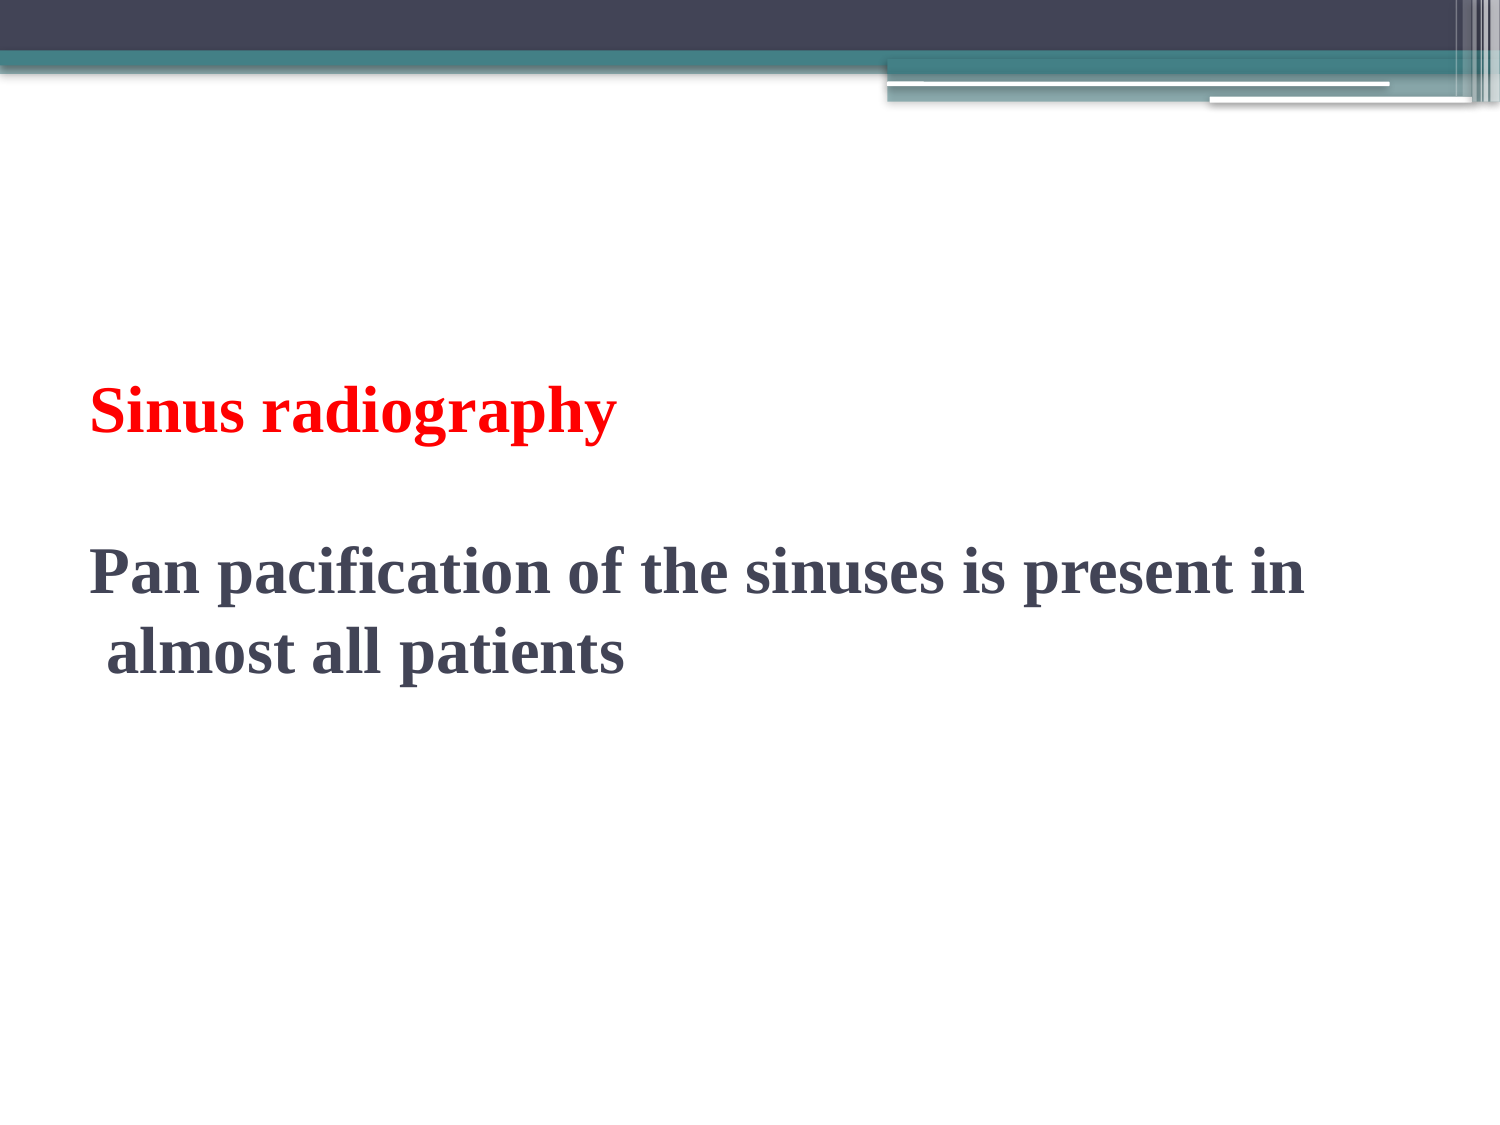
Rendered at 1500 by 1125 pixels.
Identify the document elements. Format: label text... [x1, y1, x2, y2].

title Sinus radiography Pan pacification of the sinuses is present in almost all patients [75, 45, 1454, 1008]
